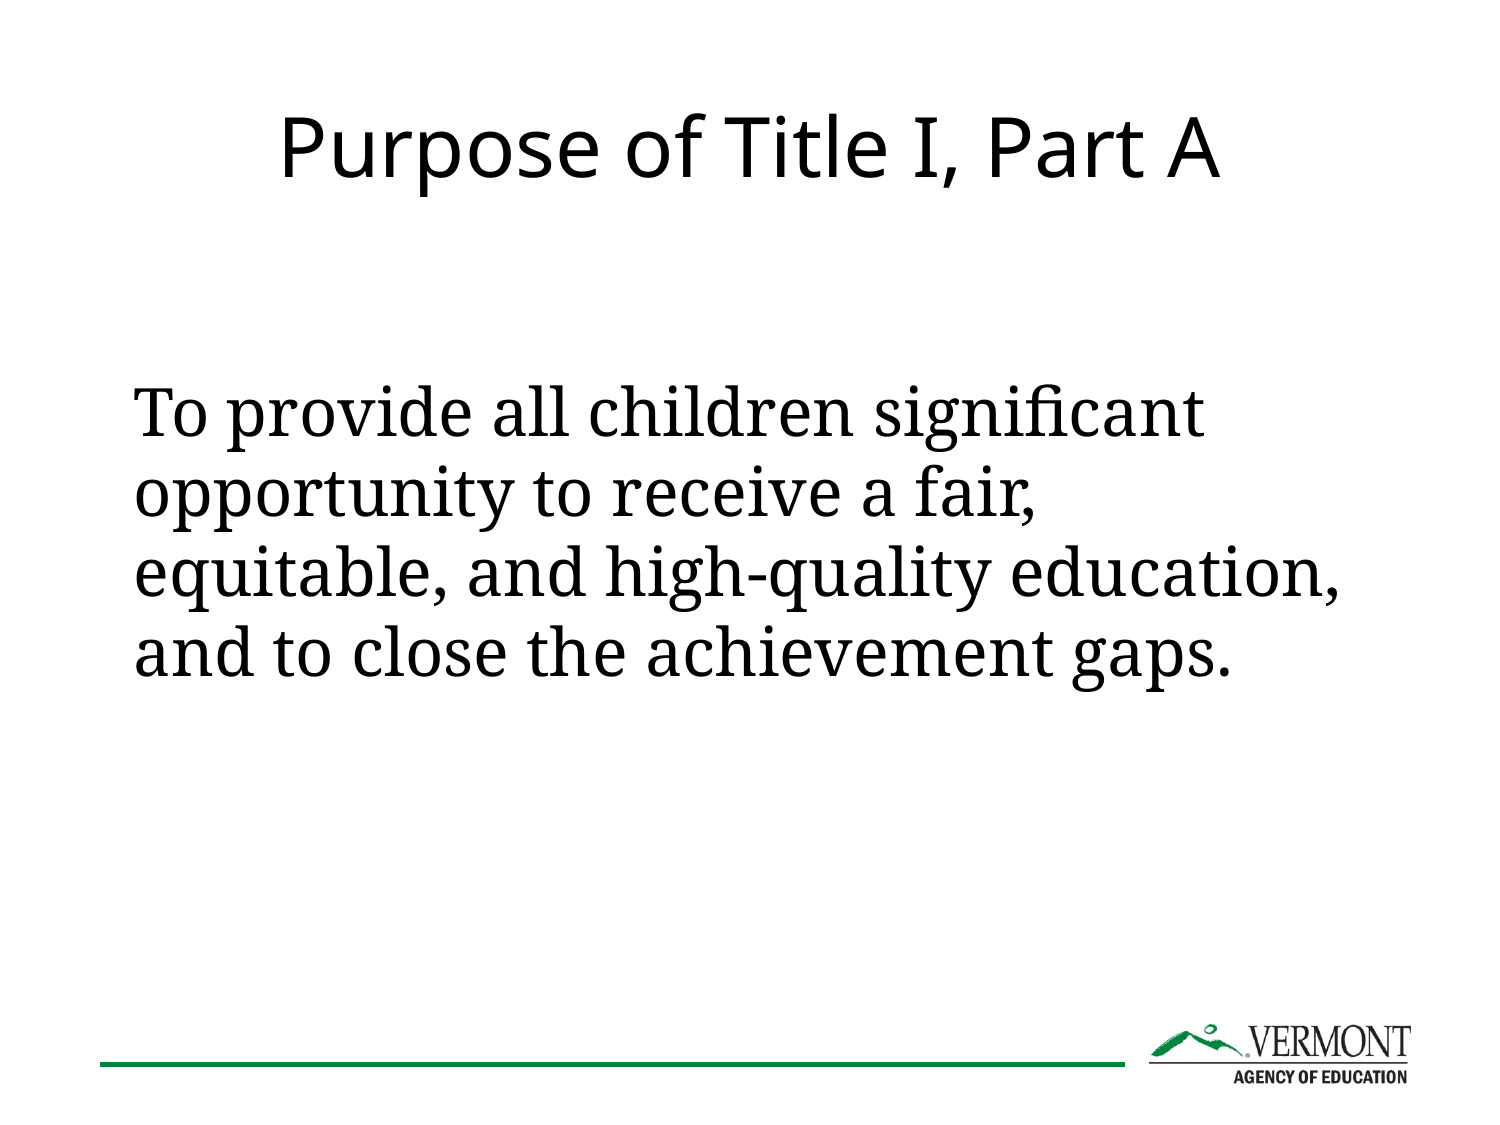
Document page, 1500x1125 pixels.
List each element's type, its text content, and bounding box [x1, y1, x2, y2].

title Purpose of Title I, Part A [75, 50, 1425, 238]
picture [1149, 1024, 1411, 1101]
list To provide all children significant opportunity to receive a fair, equitable, and high-quality education, and to close the achievement gaps. [118, 362, 1382, 825]
